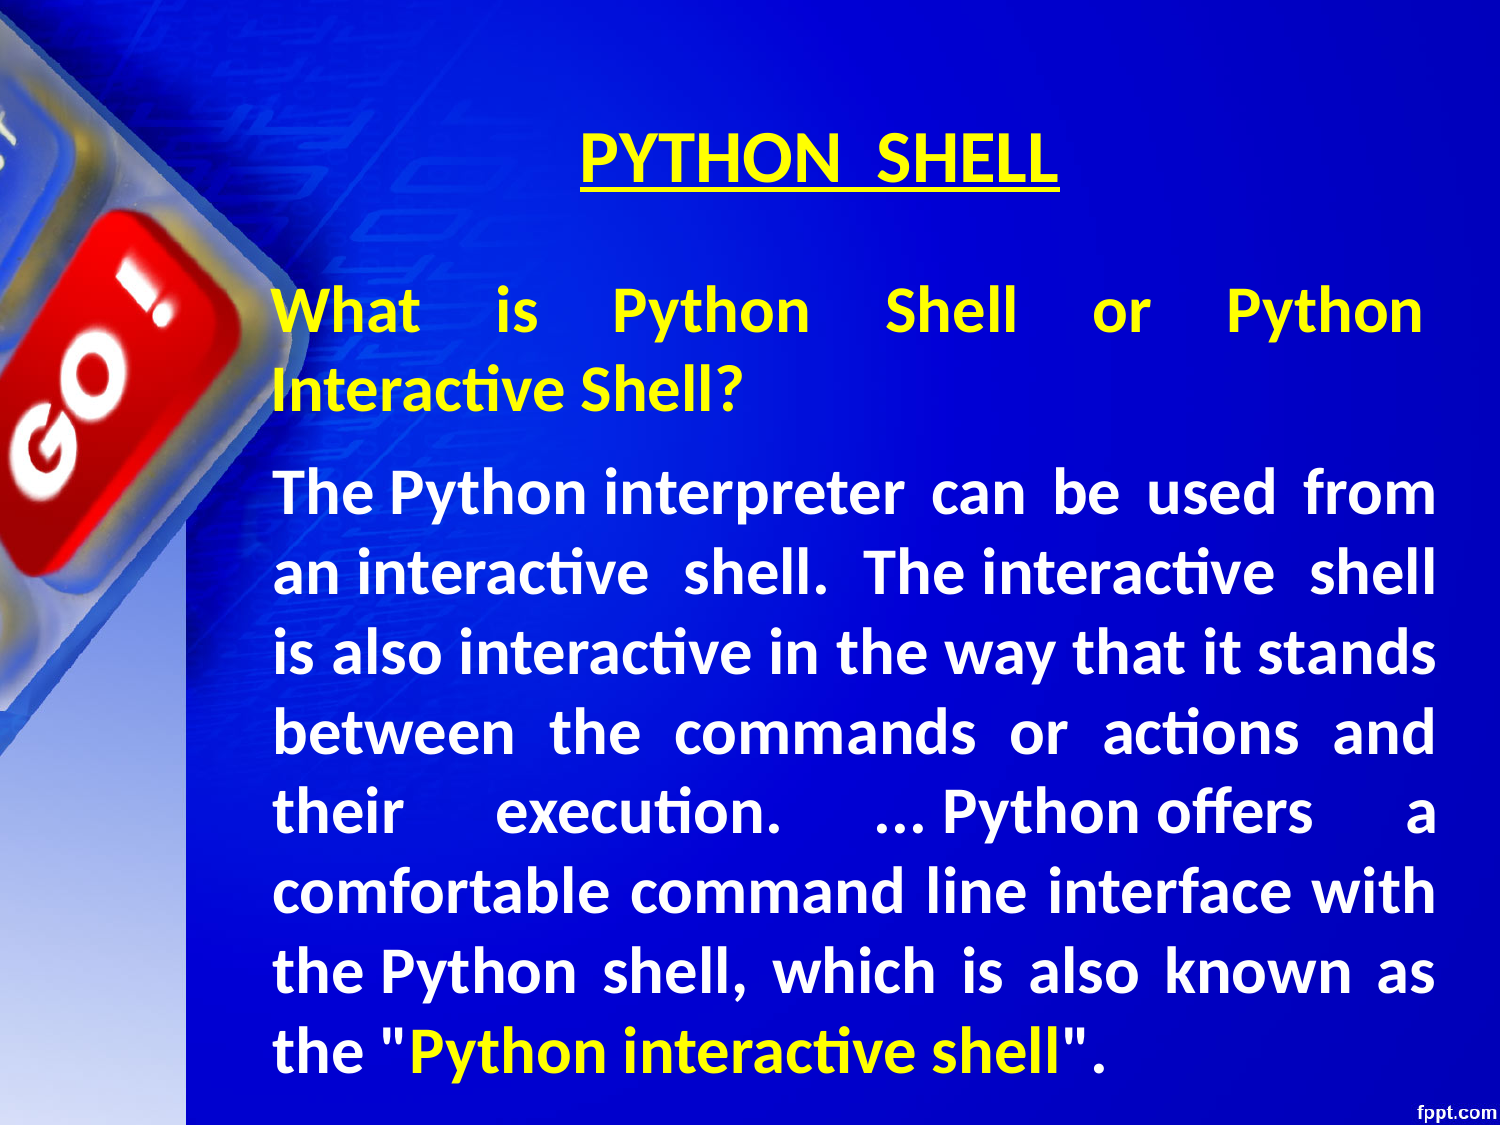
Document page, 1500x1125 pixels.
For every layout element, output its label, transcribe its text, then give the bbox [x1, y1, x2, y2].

title PYTHON SHELL [480, 70, 1102, 235]
text_box The Python interpreter can be used from an interactive shell. The interactive shell is also interactive in the way that it stands between the commands or actions and their execution. ... Python offers a comfortable command line interface with the Python shell, which is also known as the "Python interactive shell". [257, 440, 1454, 1095]
picture [0, 0, 1500, 1125]
list What is Python Shell or Python Interactive Shell? [199, 257, 1442, 446]
